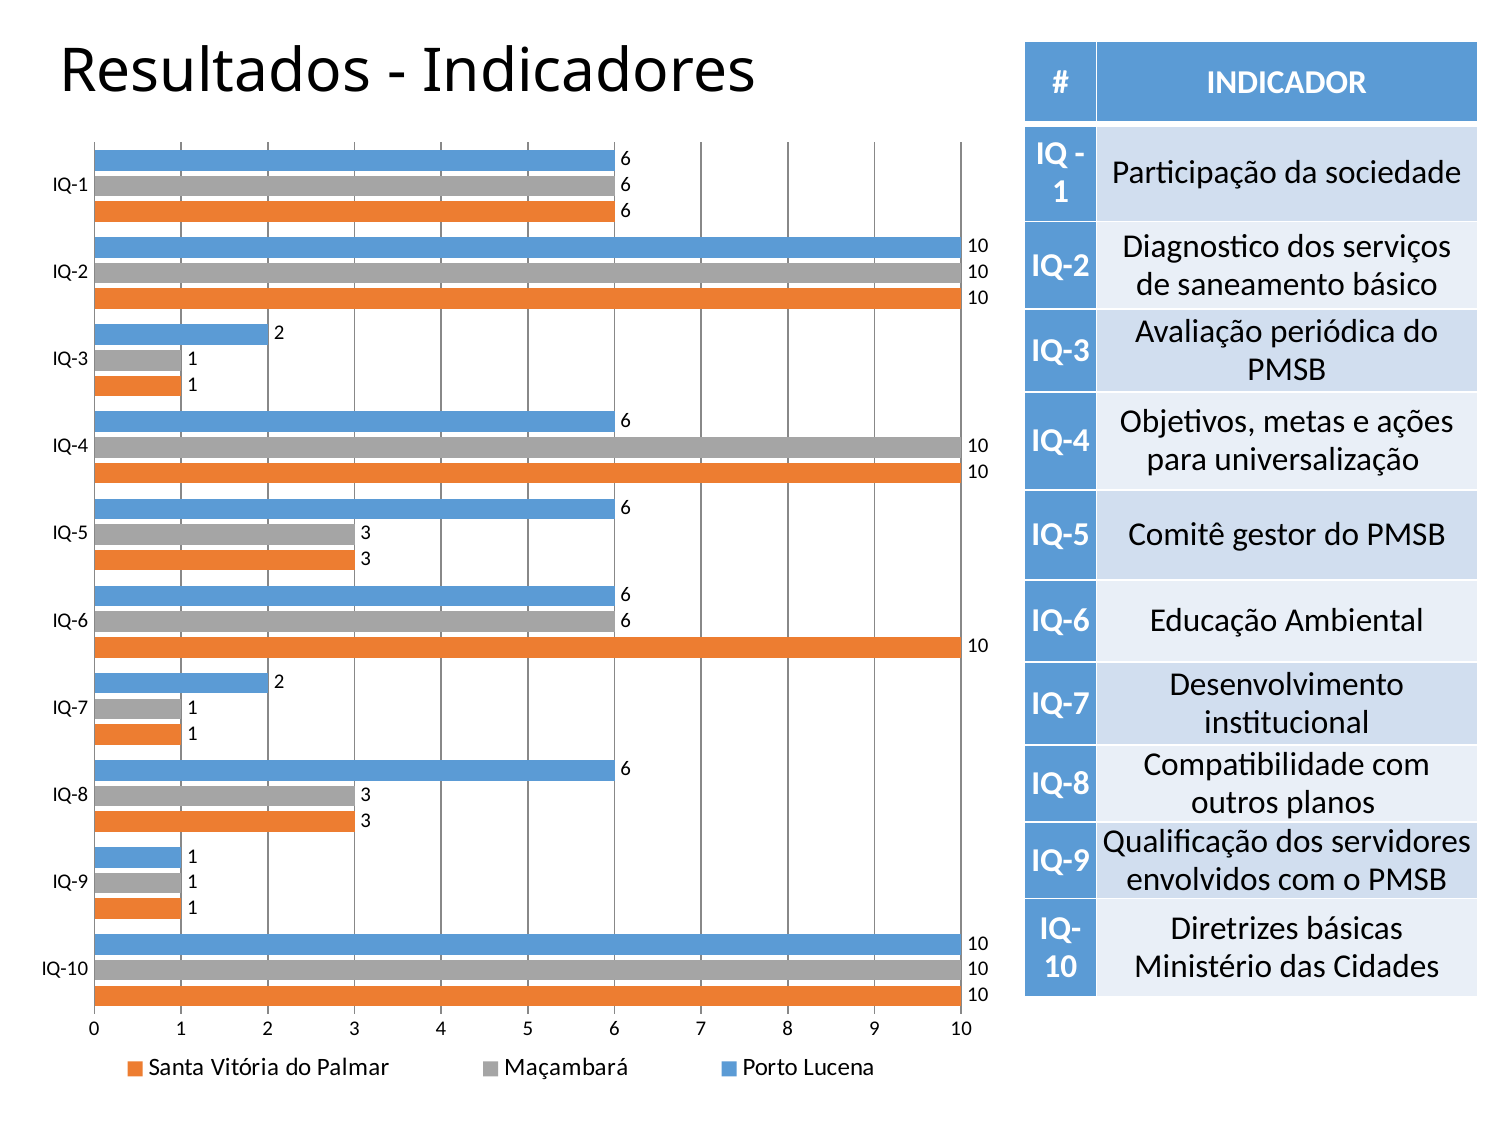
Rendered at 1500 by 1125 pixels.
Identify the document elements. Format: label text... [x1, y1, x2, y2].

table_cell Qualificação dos servidores envolvidos com o PMSB [1097, 823, 1477, 898]
table_cell Objetivos, metas e ações para universalização [1097, 393, 1477, 489]
table_cell Participação da sociedade [1097, 127, 1477, 221]
table_cell Educação Ambiental [1097, 581, 1477, 661]
table_cell IQ -1 [1025, 127, 1096, 221]
table_cell Avaliação periódica do PMSB [1097, 310, 1477, 391]
table_cell IQ-4 [1025, 393, 1096, 489]
table_cell IQ-3 [1025, 310, 1096, 391]
table_cell Compatibilidade com outros planos [1097, 746, 1477, 821]
table_cell IQ-5 [1025, 491, 1096, 579]
table_cell IQ-2 [1025, 222, 1096, 308]
table_cell IQ-10 [1025, 899, 1096, 996]
title Resultados - Indicadores [44, 0, 781, 122]
table_cell IQ-7 [1025, 663, 1096, 744]
table_header # [1025, 42, 1096, 121]
table_header INDICADOR [1097, 42, 1477, 121]
table_cell IQ-9 [1025, 823, 1096, 898]
table_cell Diretrizes básicas Ministério das Cidades [1097, 899, 1477, 996]
table_cell Comitê gestor do PMSB [1097, 491, 1477, 579]
table_cell Diagnostico dos serviços de saneamento básico [1097, 222, 1477, 308]
table_cell Desenvolvimento institucional [1097, 663, 1477, 744]
table_cell IQ-6 [1025, 581, 1096, 661]
table_cell IQ-8 [1025, 746, 1096, 821]
chart [22, 122, 992, 1108]
